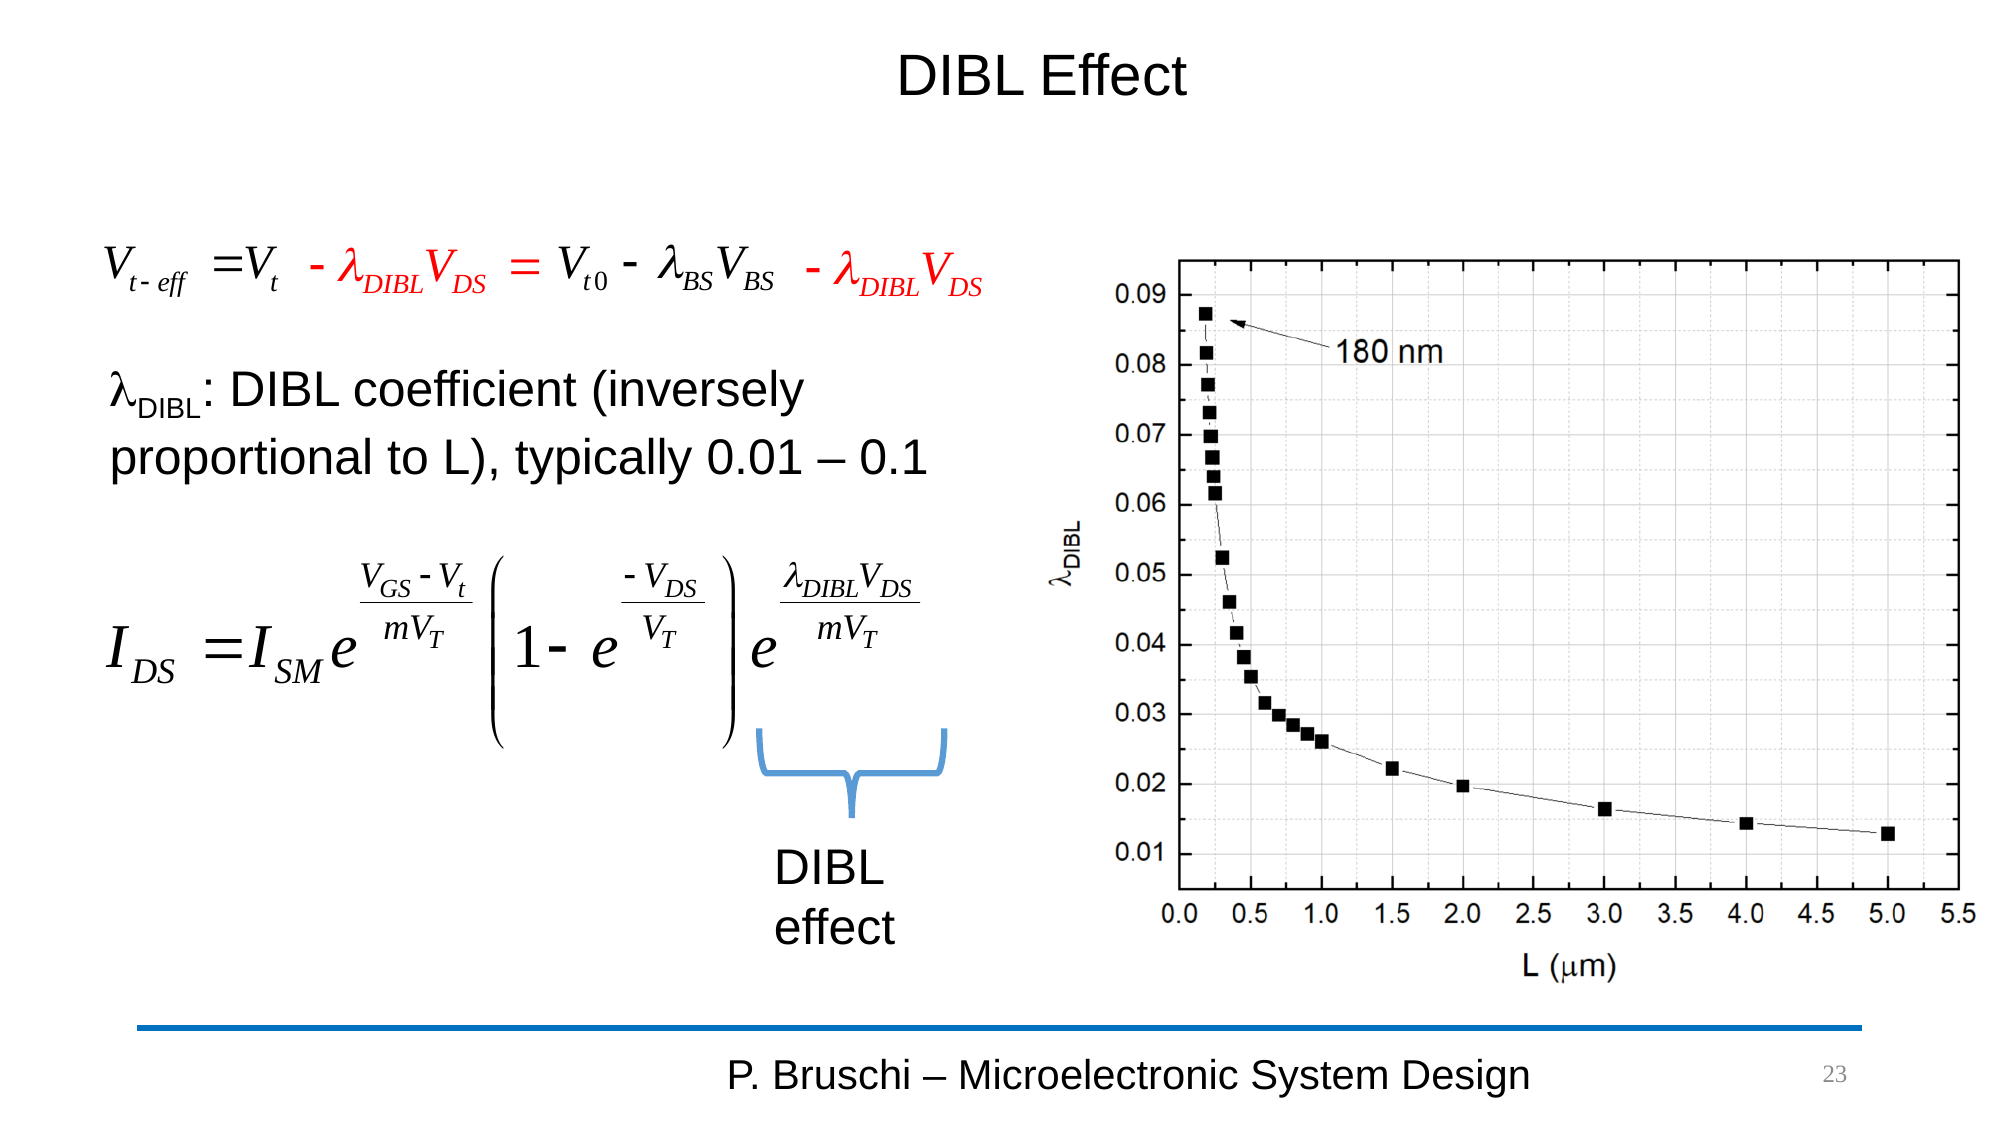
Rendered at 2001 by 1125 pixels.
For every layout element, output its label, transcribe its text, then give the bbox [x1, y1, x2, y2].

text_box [94, 543, 934, 762]
text_box DIBL effect [759, 826, 945, 962]
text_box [551, 229, 788, 303]
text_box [796, 236, 995, 309]
text_box lDIBL: DIBL coefficient (inversely proportional to L), typically 0.01 – 0.1 [94, 348, 981, 492]
text_box [761, 728, 945, 819]
picture [1034, 234, 1994, 996]
slide_number 23 [1718, 1042, 1863, 1103]
title DIBL Effect [179, 22, 1905, 131]
footer P. Bruschi – Microelectronic System Design [662, 1042, 1596, 1103]
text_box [300, 232, 542, 306]
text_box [97, 230, 290, 308]
